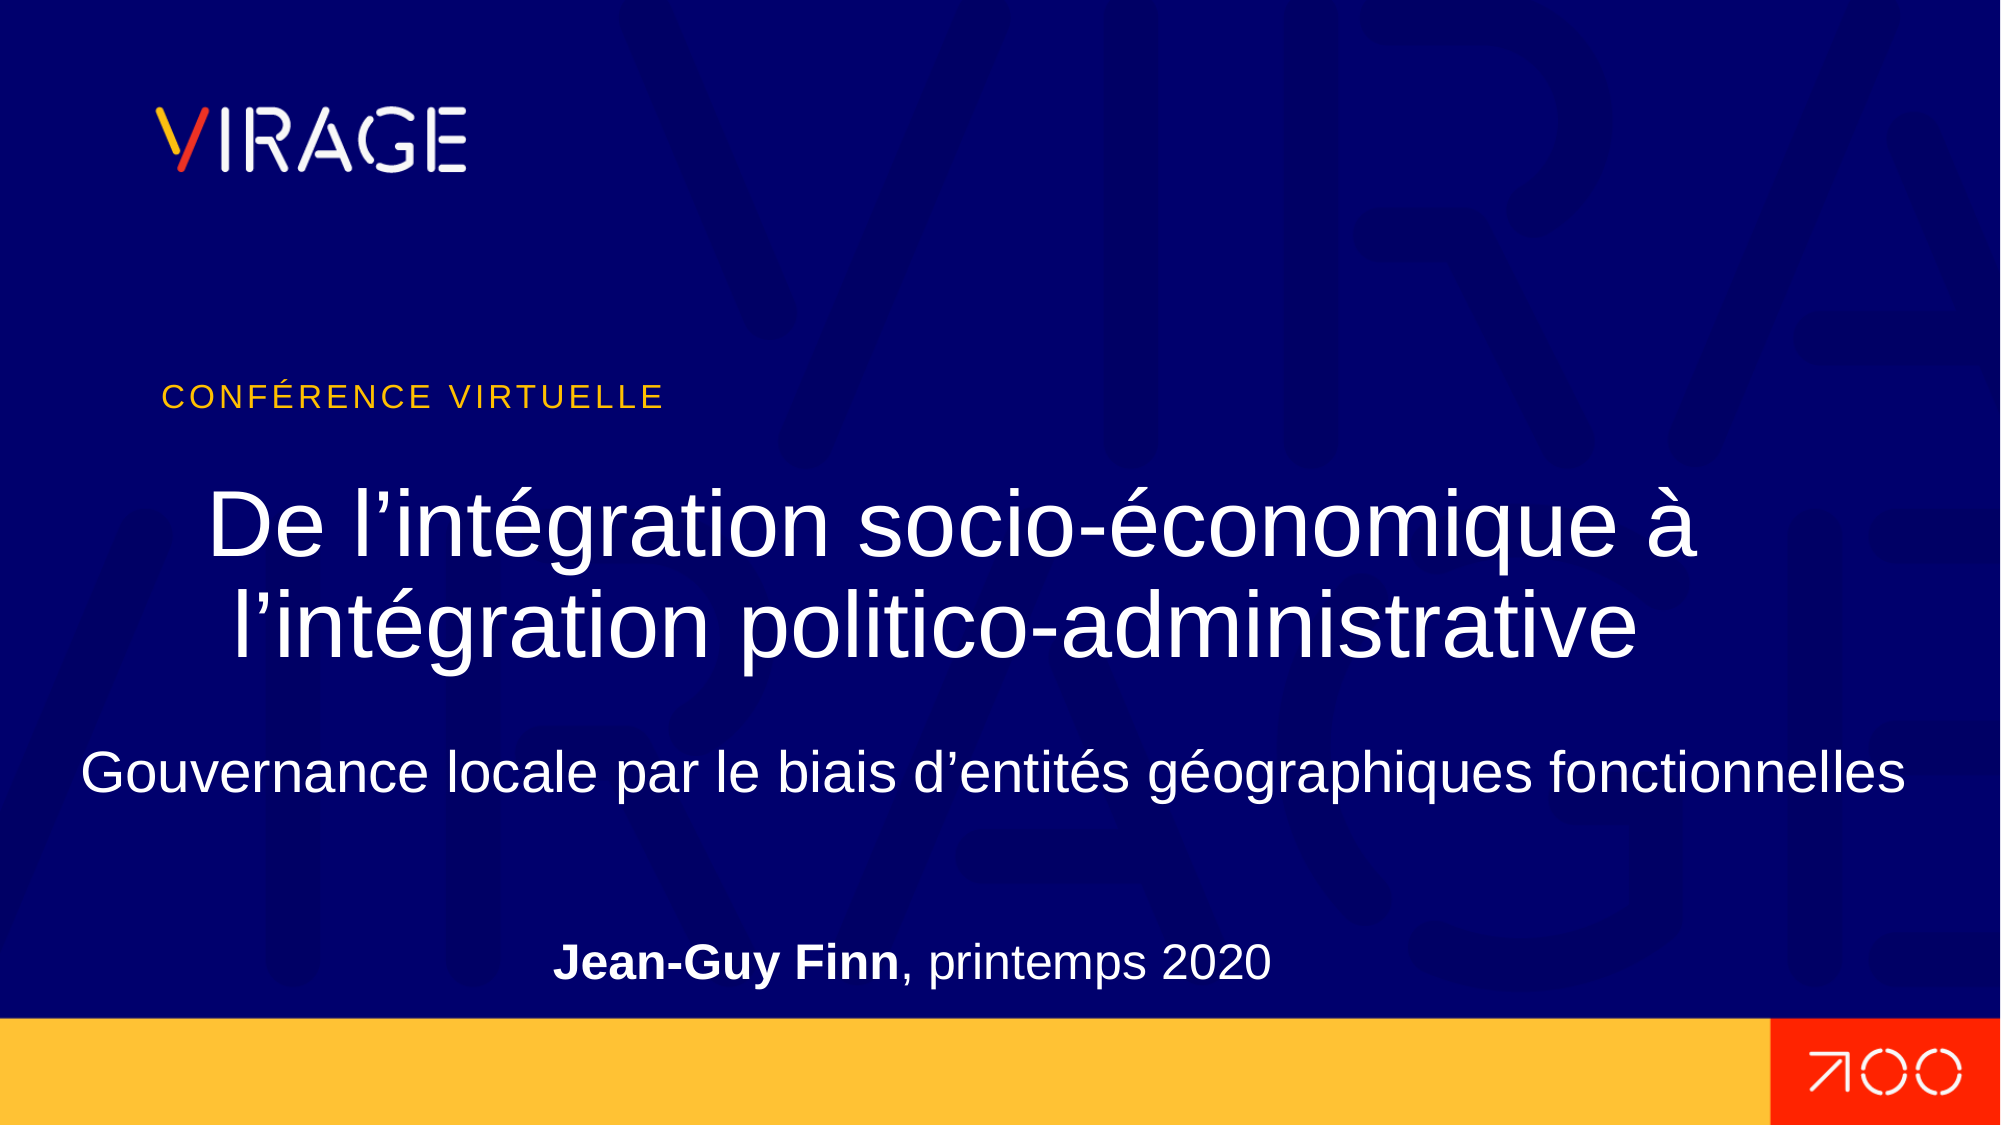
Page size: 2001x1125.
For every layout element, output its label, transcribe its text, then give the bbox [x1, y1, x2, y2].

picture [0, 0, 2001, 1125]
text_box Gouvernance locale par le biais d’entités géographiques fonctionnelles [0, 734, 2000, 812]
text_box CONFÉRENCE VIRTUELLE [145, 372, 1867, 417]
text_box De l’intégration socio-économique à l’intégration politico-administrative [139, 467, 1860, 685]
text_box Jean-Guy Finn, printemps 2020 [145, 928, 1867, 1042]
